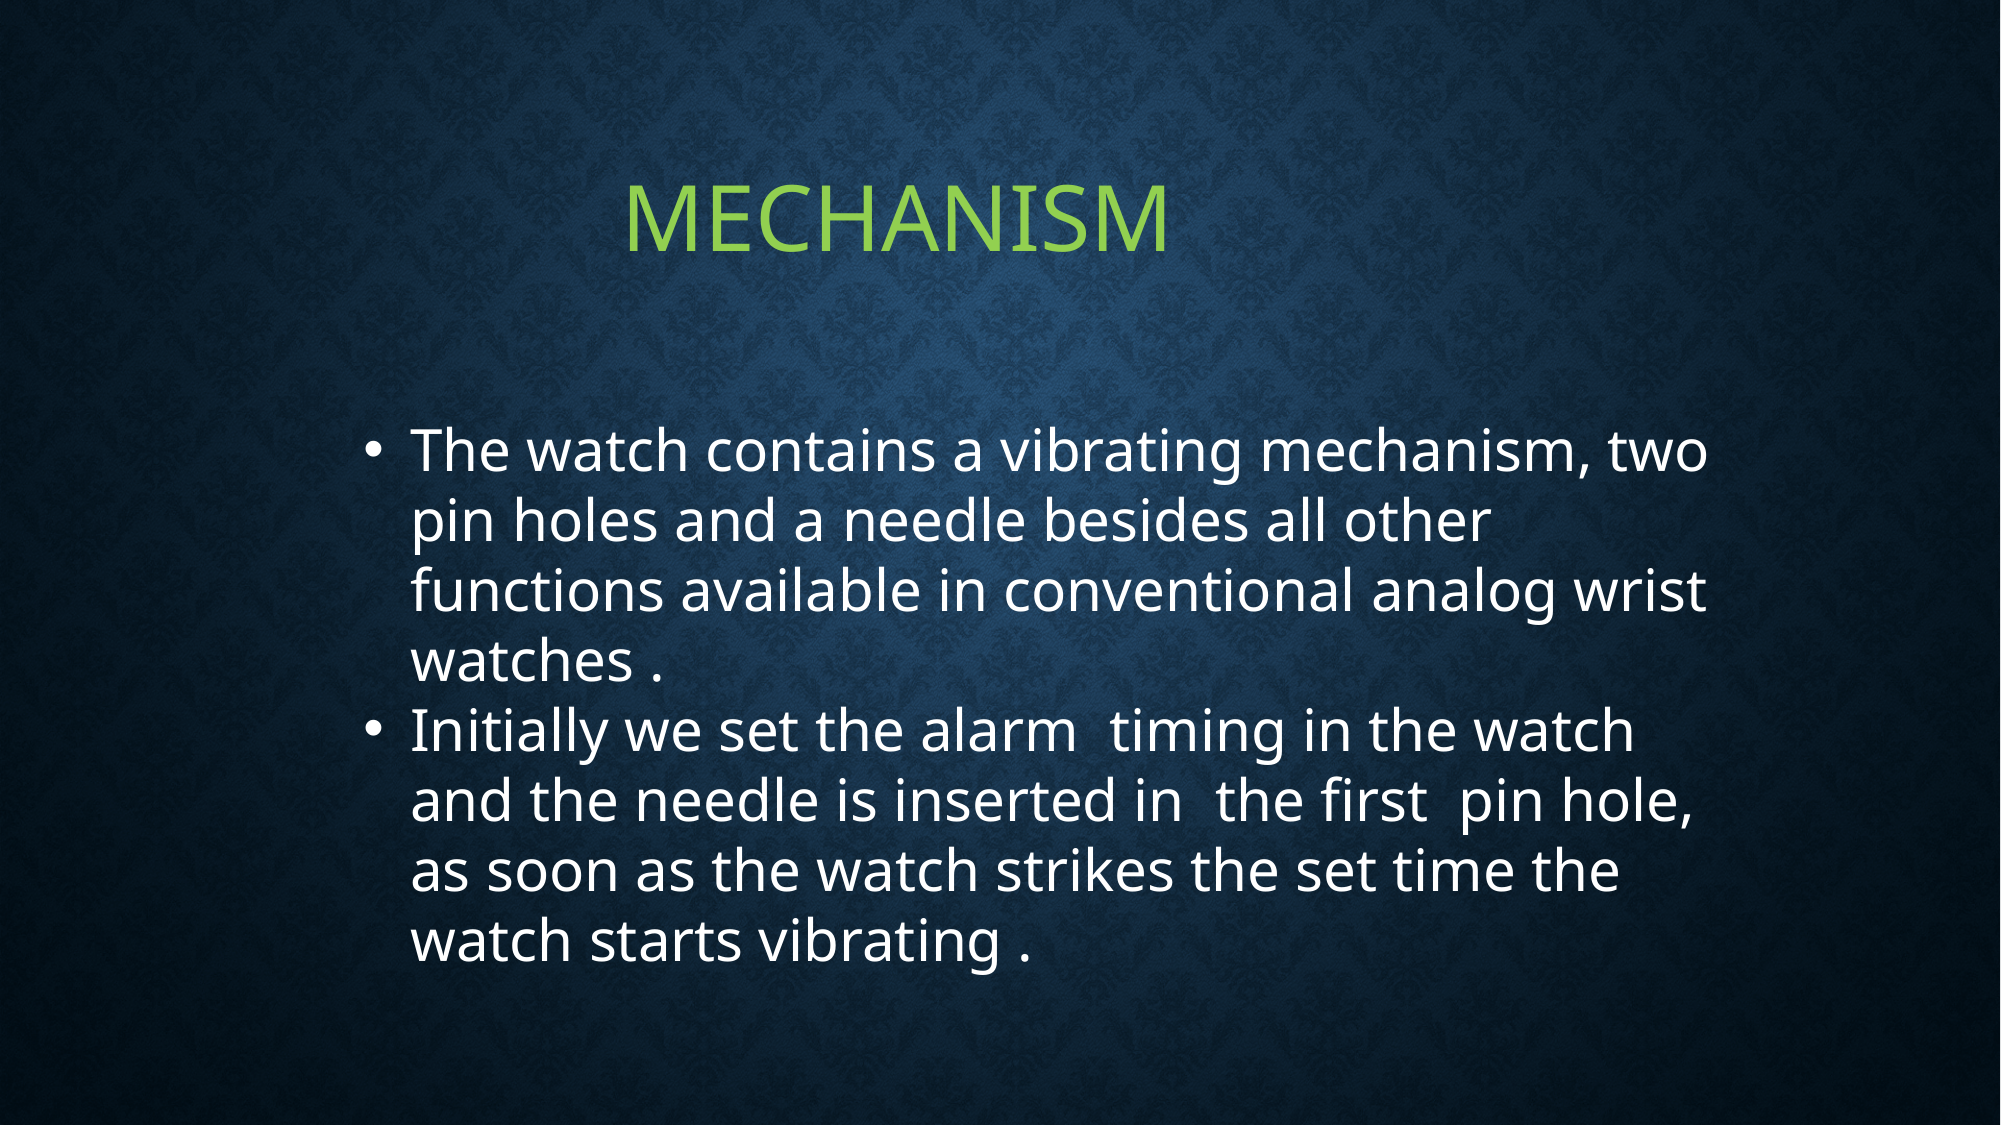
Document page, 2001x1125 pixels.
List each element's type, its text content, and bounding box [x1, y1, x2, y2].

text_box The watch contains a vibrating mechanism, two pin holes and a needle besides all other functions available in conventional analog wrist watches . Initially we set the alarm timing in the watch and the needle is inserted in the first pin hole, as soon as the watch strikes the set time the watch starts vibrating . [348, 405, 1750, 981]
text_box MECHANISM [606, 152, 1340, 277]
